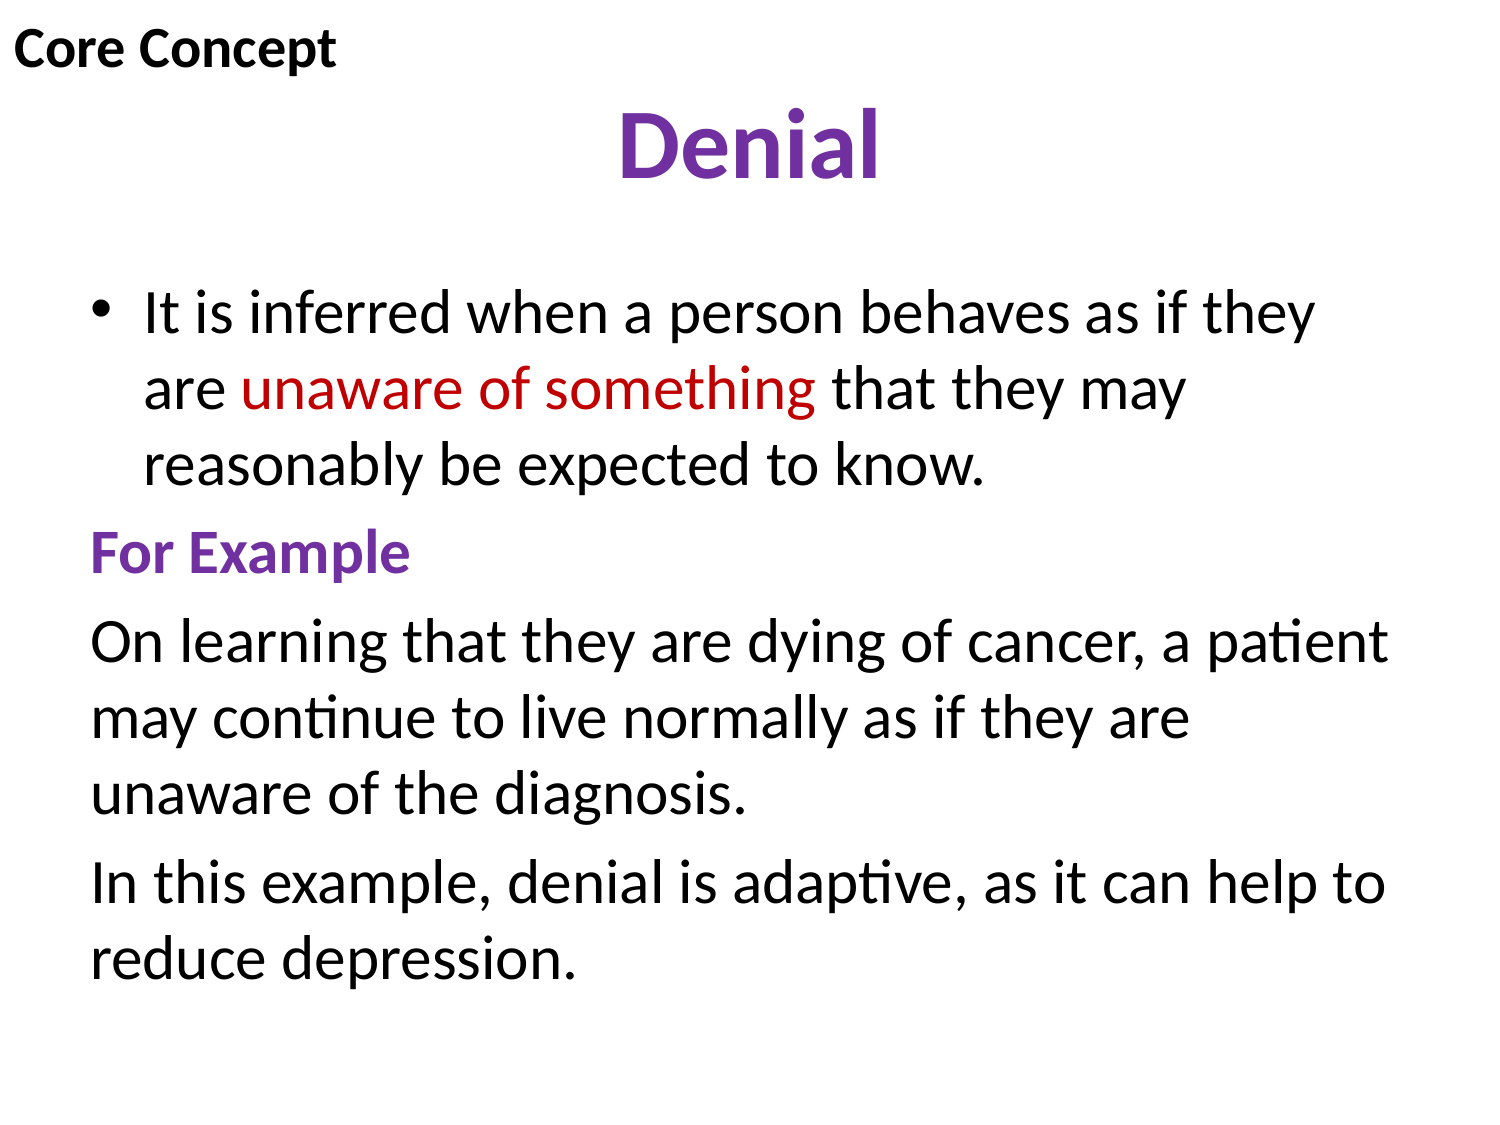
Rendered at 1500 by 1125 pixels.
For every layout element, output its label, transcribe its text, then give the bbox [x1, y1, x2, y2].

text_box Core Concept [0, 1, 600, 87]
list It is inferred when a person behaves as if they are unaware of something that they may reasonably be expected to know. For Example On learning that they are dying of cancer, a patient may continue to live normally as if they are unaware of the diagnosis. In this example, denial is adaptive, as it can help to reduce depression. [75, 262, 1425, 1005]
title Denial [75, 45, 1425, 233]
